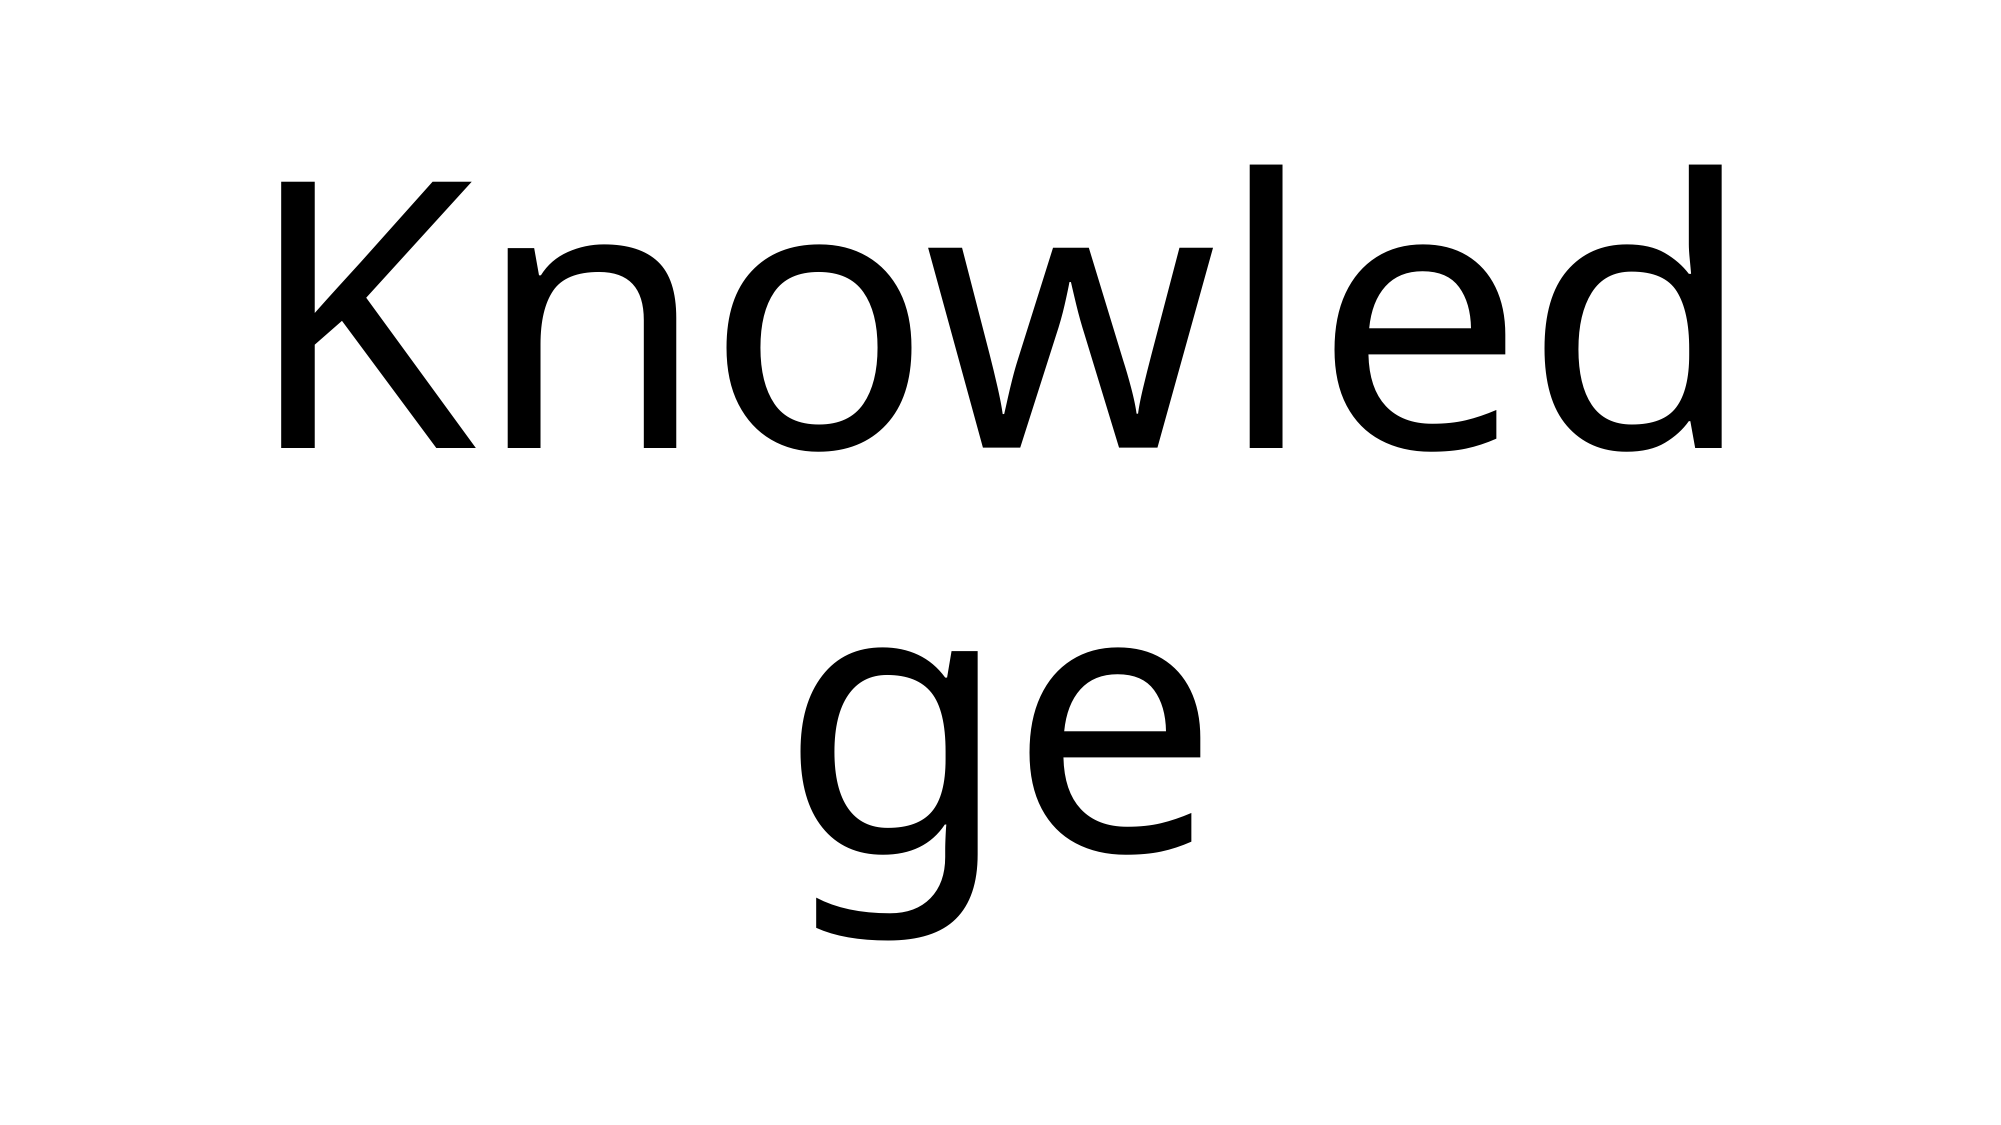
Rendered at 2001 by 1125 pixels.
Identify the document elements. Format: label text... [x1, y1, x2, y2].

title Knowledge [137, 59, 1863, 998]
